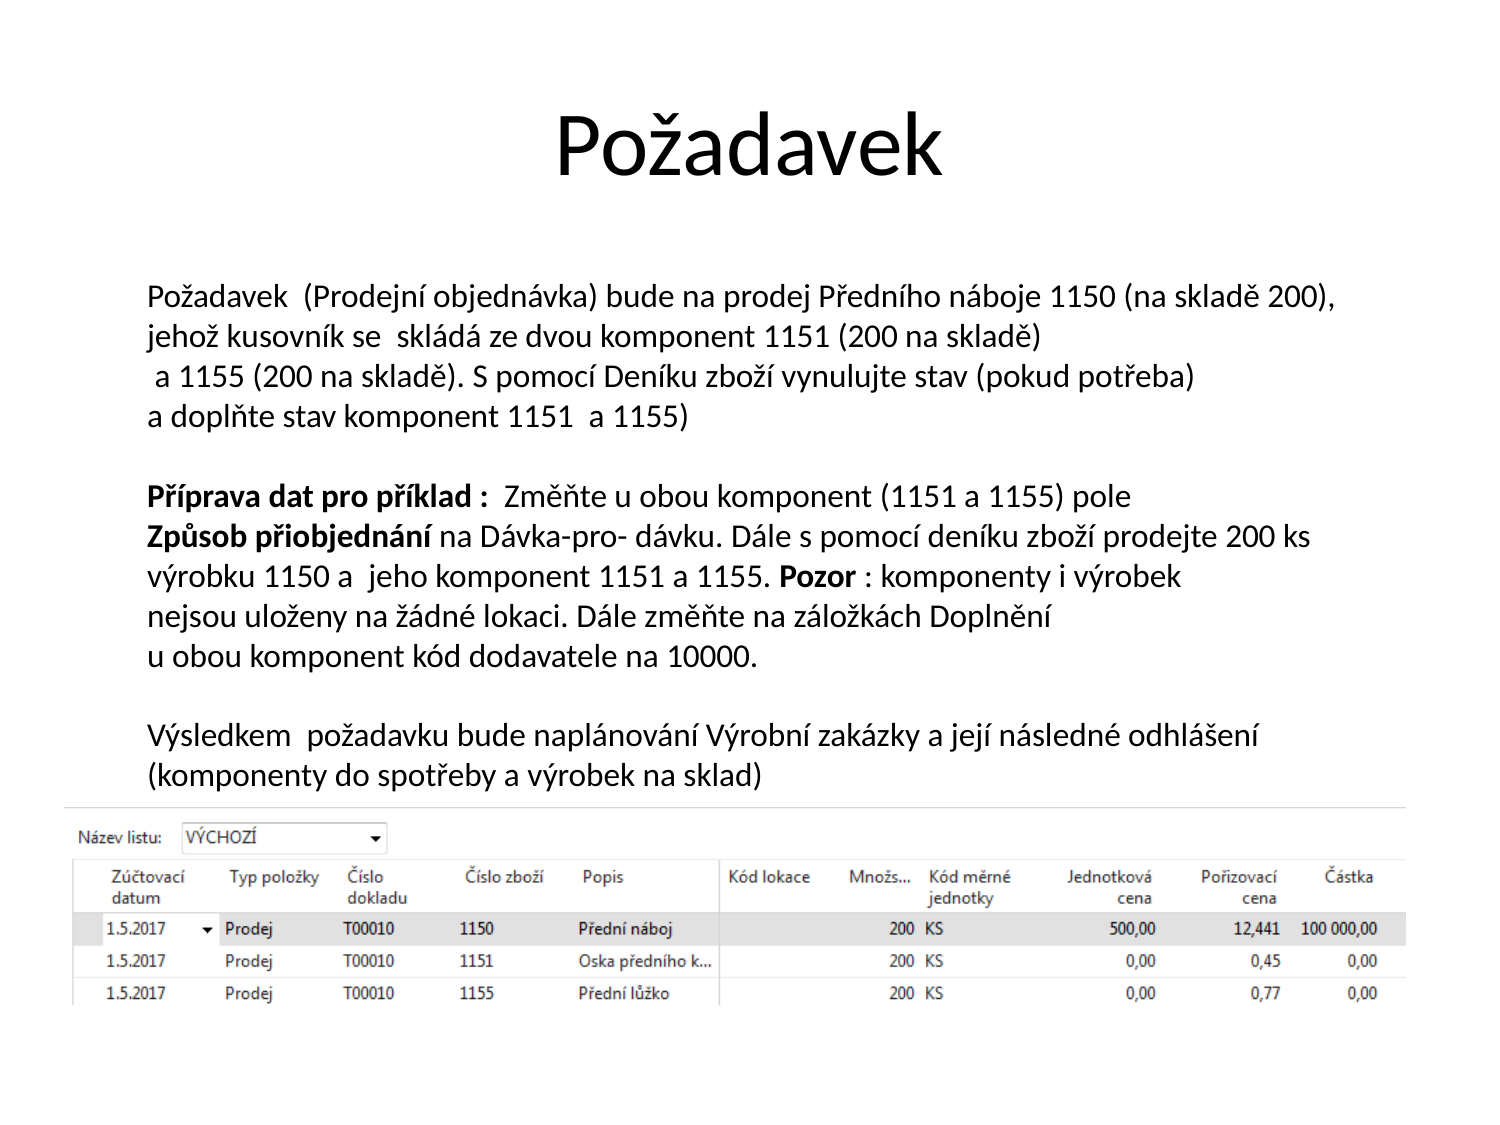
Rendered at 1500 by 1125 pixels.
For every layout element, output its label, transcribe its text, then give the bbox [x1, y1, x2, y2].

text_box Požadavek (Prodejní objednávka) bude na prodej Předního náboje 1150 (na skladě 200), jehož kusovník se skládá ze dvou komponent 1151 (200 na skladě) a 1155 (200 na skladě). S pomocí Deníku zboží vynulujte stav (pokud potřeba) a doplňte stav komponent 1151 a 1155) Příprava dat pro příklad : Změňte u obou komponent (1151 a 1155) pole Způsob přiobjednání na Dávka-pro- dávku. Dále s pomocí deníku zboží prodejte 200 ks výrobku 1150 a jeho komponent 1151 a 1155. Pozor : komponenty i výrobek nejsou uloženy na žádné lokaci. Dále změňte na záložkách Doplnění u obou komponent kód dodavatele na 10000. Výsledkem požadavku bude naplánování Výrobní zakázky a její následné odhlášení (komponenty do spotřeby a výrobek na sklad) [132, 267, 1360, 801]
title Požadavek [75, 45, 1425, 233]
picture [64, 807, 1406, 1006]
